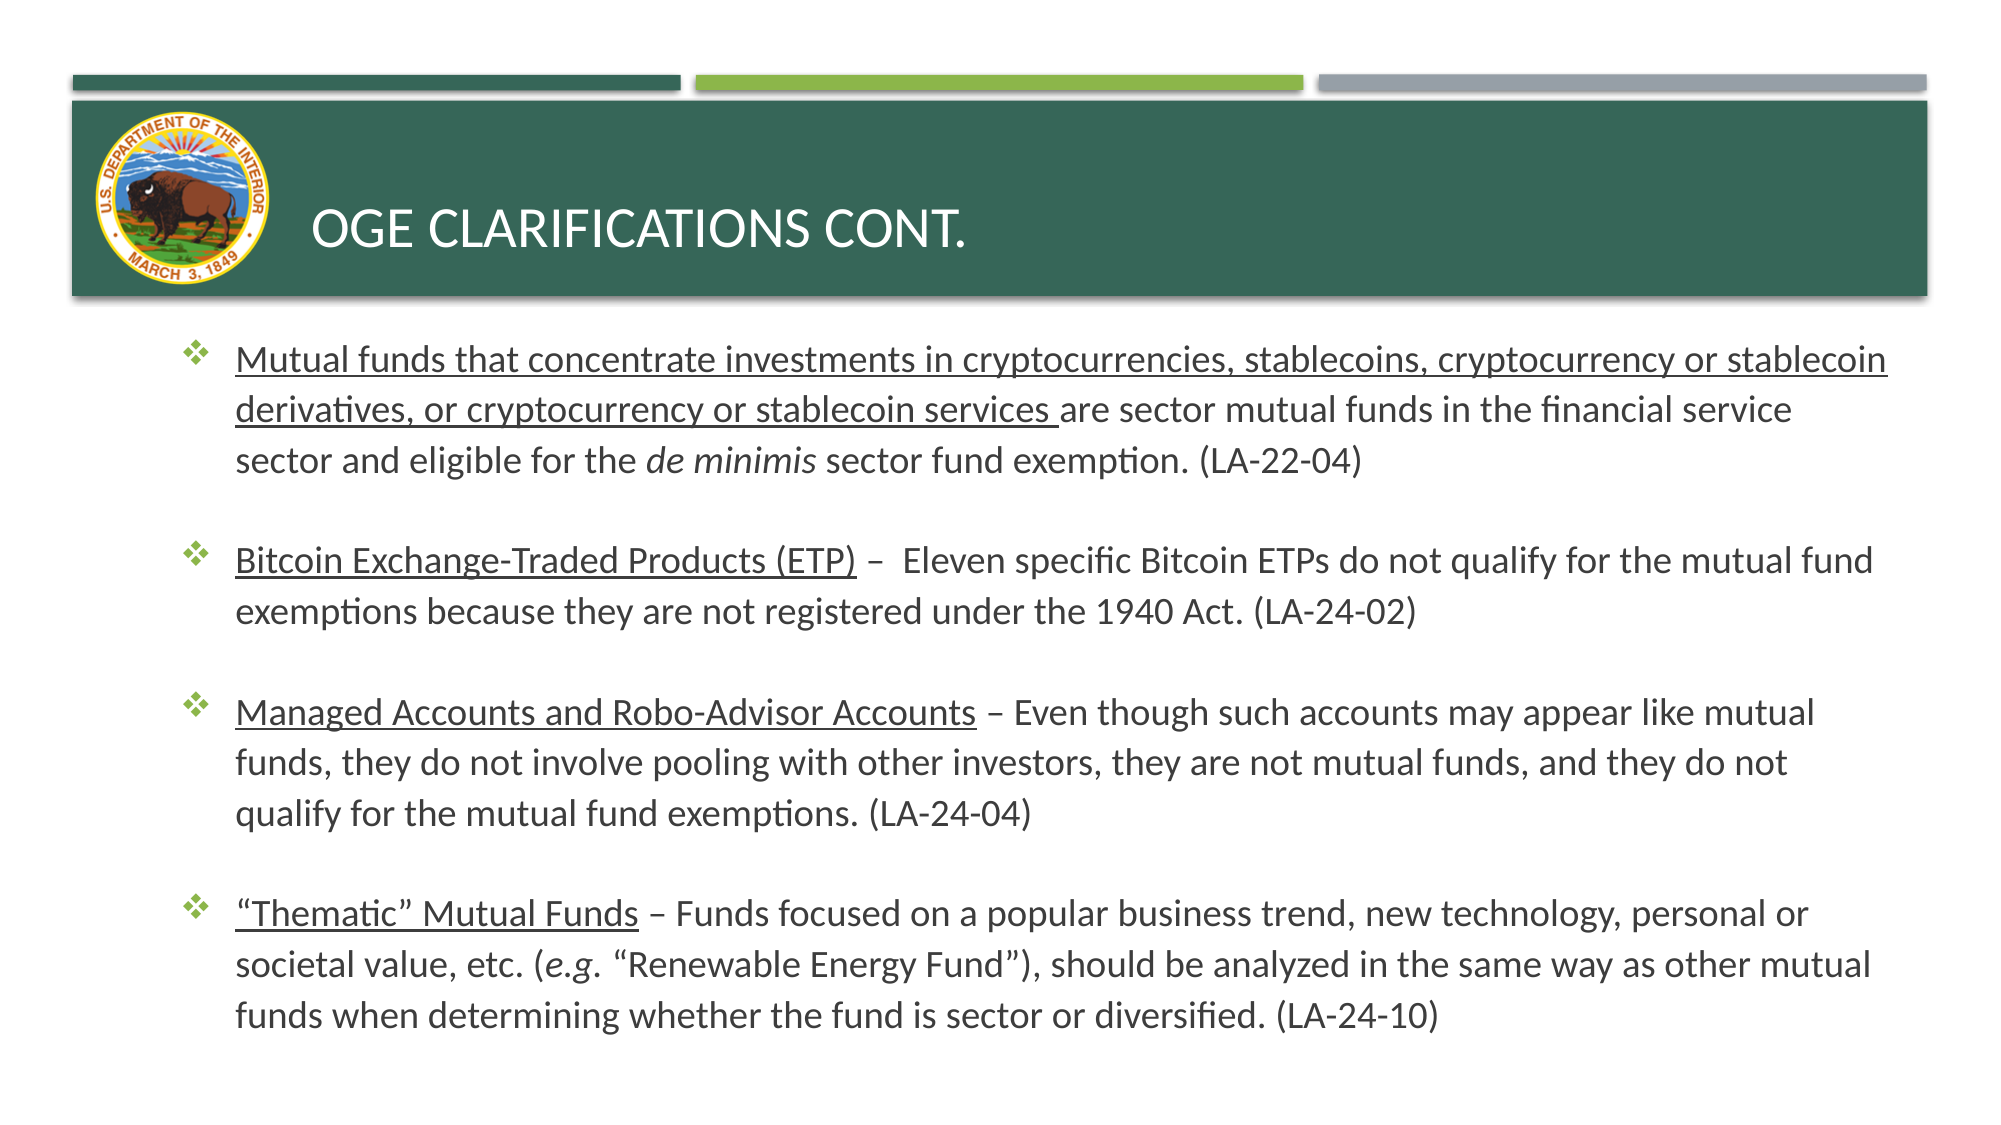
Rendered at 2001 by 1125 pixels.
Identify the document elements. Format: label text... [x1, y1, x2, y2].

list Mutual funds that concentrate investments in cryptocurrencies, stablecoins, cryptocurrency or stablecoin derivatives, or cryptocurrency or stablecoin services are sector mutual funds in the financial service sector and eligible for the de minimis sector fund exemption. (LA-22-04) Bitcoin Exchange-Traded Products (ETP) – Eleven specific Bitcoin ETPs do not qualify for the mutual fund exemptions because they are not registered under the 1940 Act. (LA-24-02) Managed Accounts and Robo-Advisor Accounts – Even though such accounts may appear like mutual funds, they do not involve pooling with other investors, they are not mutual funds, and they do not qualify for the mutual fund exemptions. (LA-24-04) “Thematic” Mutual Funds – Funds focused on a popular business trend, new technology, personal or societal value, etc. (e.g. “Renewable Energy Fund”), should be analyzed in the same way as other mutual funds when determining whether the fund is sector or diversified. (LA-24-10) [95, 320, 1905, 1045]
picture [95, 111, 270, 285]
title Oge clarifications Cont. [296, 115, 1905, 267]
